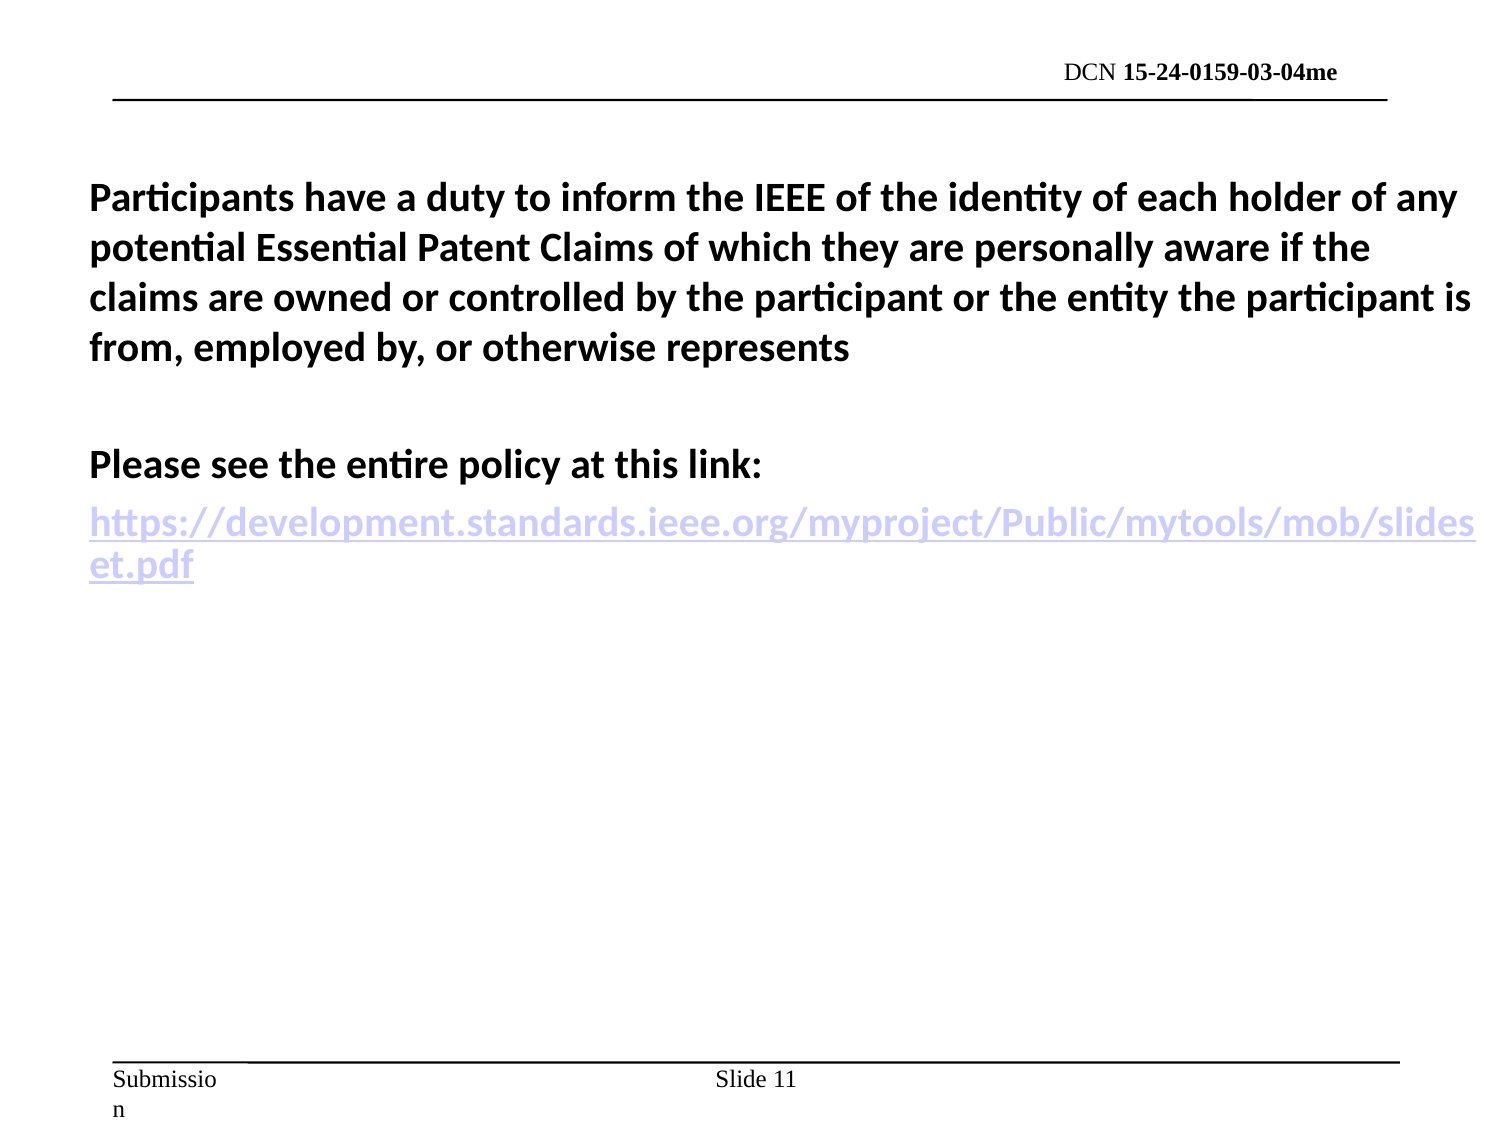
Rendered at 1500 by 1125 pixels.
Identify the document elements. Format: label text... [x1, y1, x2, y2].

slide_number Slide 11 [712, 1062, 800, 1093]
list Participants have a duty to inform the IEEE of the identity of each holder of any potential Essential Patent Claims of which they are personally aware if the claims are owned or controlled by the participant or the entity the participant is from, employed by, or otherwise represents Please see the entire policy at this link: https://development.standards.ieee.org/myproject/Public/mytools/mob/slideset.pdf [0, 162, 1500, 963]
